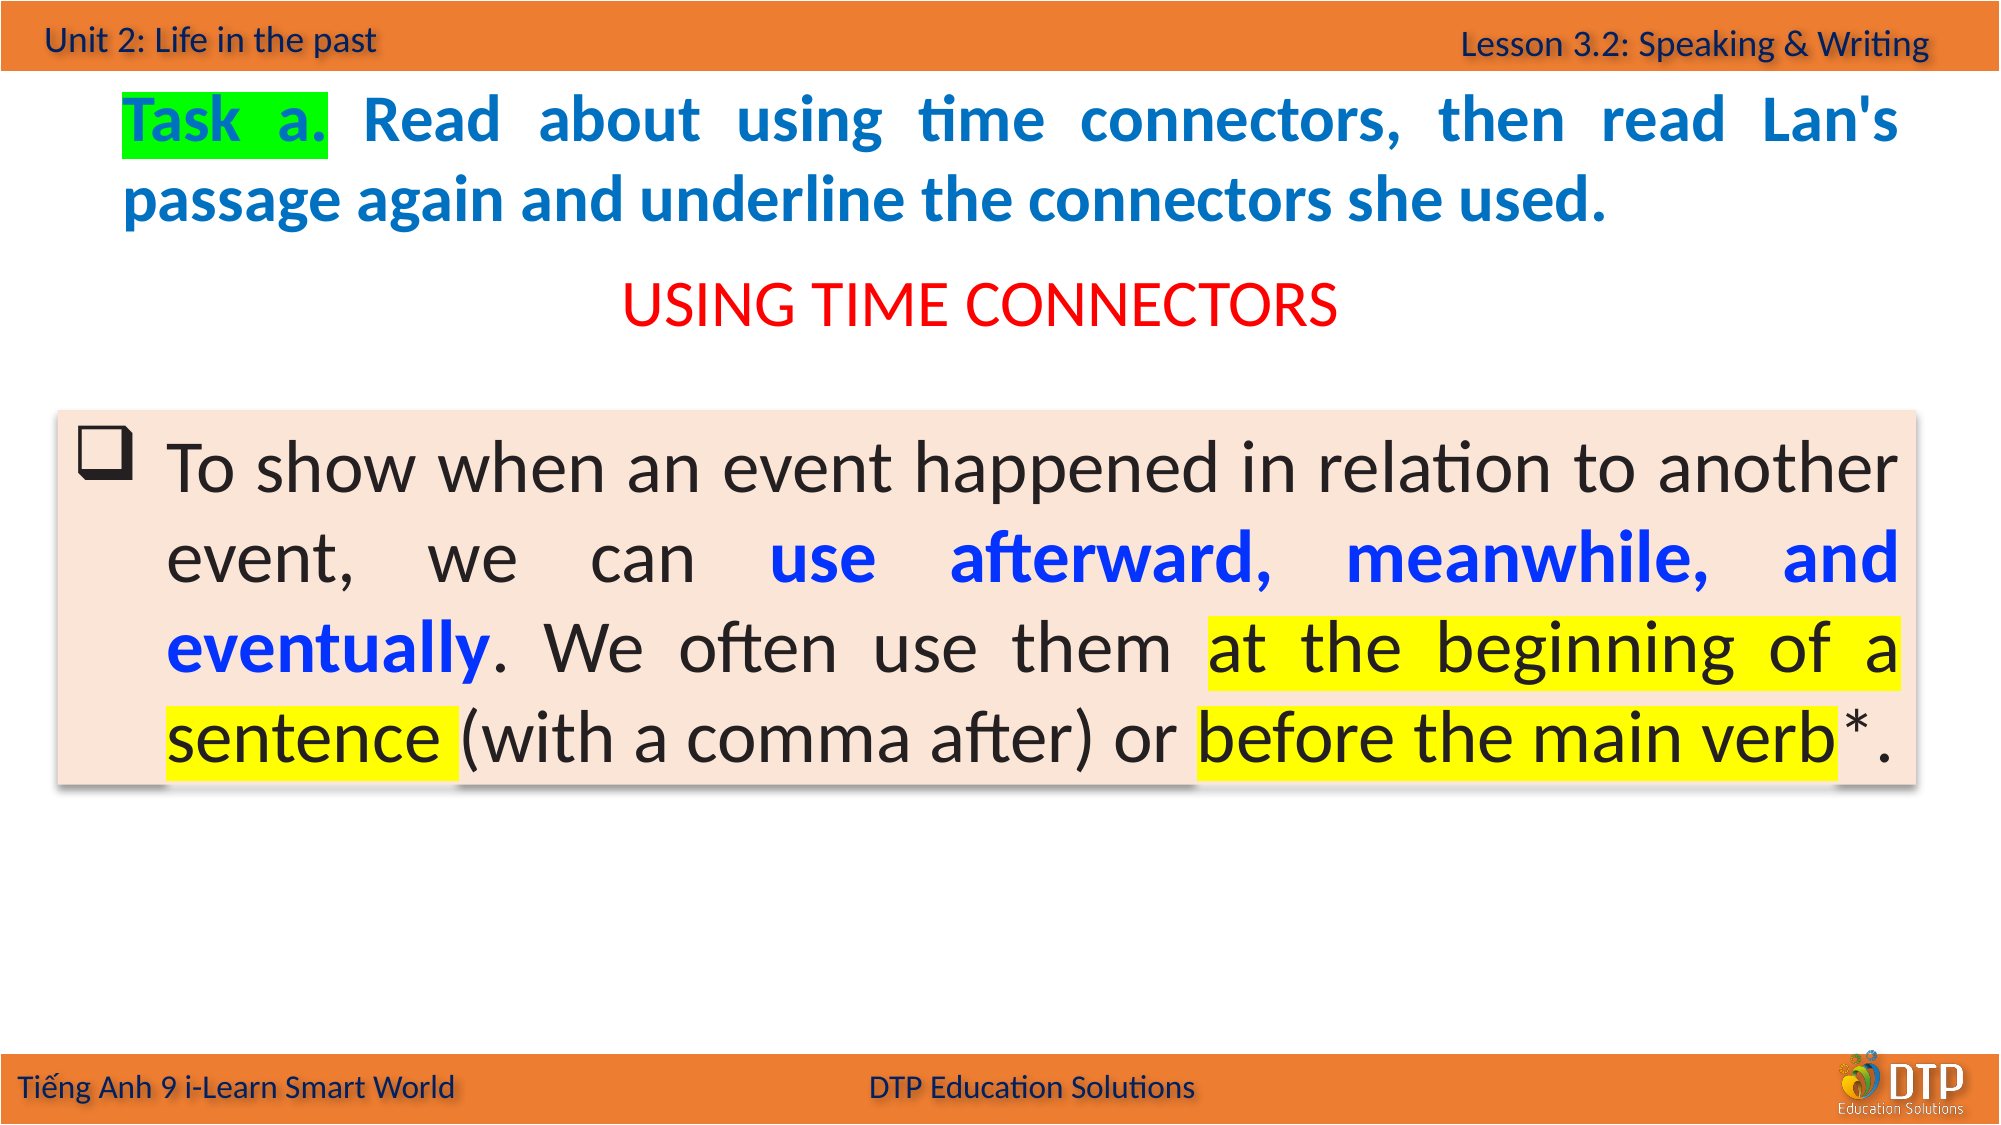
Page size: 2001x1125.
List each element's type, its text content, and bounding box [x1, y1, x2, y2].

picture [1839, 1050, 1963, 1114]
text_box USING TIME CONNECTORS [606, 252, 1617, 347]
text_box To show when an event happened in relation to another event, we can use afterward, meanwhile, and eventually. We often use them at the beginning of a sentence (with a comma after) or before the main verb*. [57, 410, 1917, 785]
text_box Task a. Read about using time connectors, then read Lan's passage again and underline the connectors she used. [107, 67, 1917, 243]
